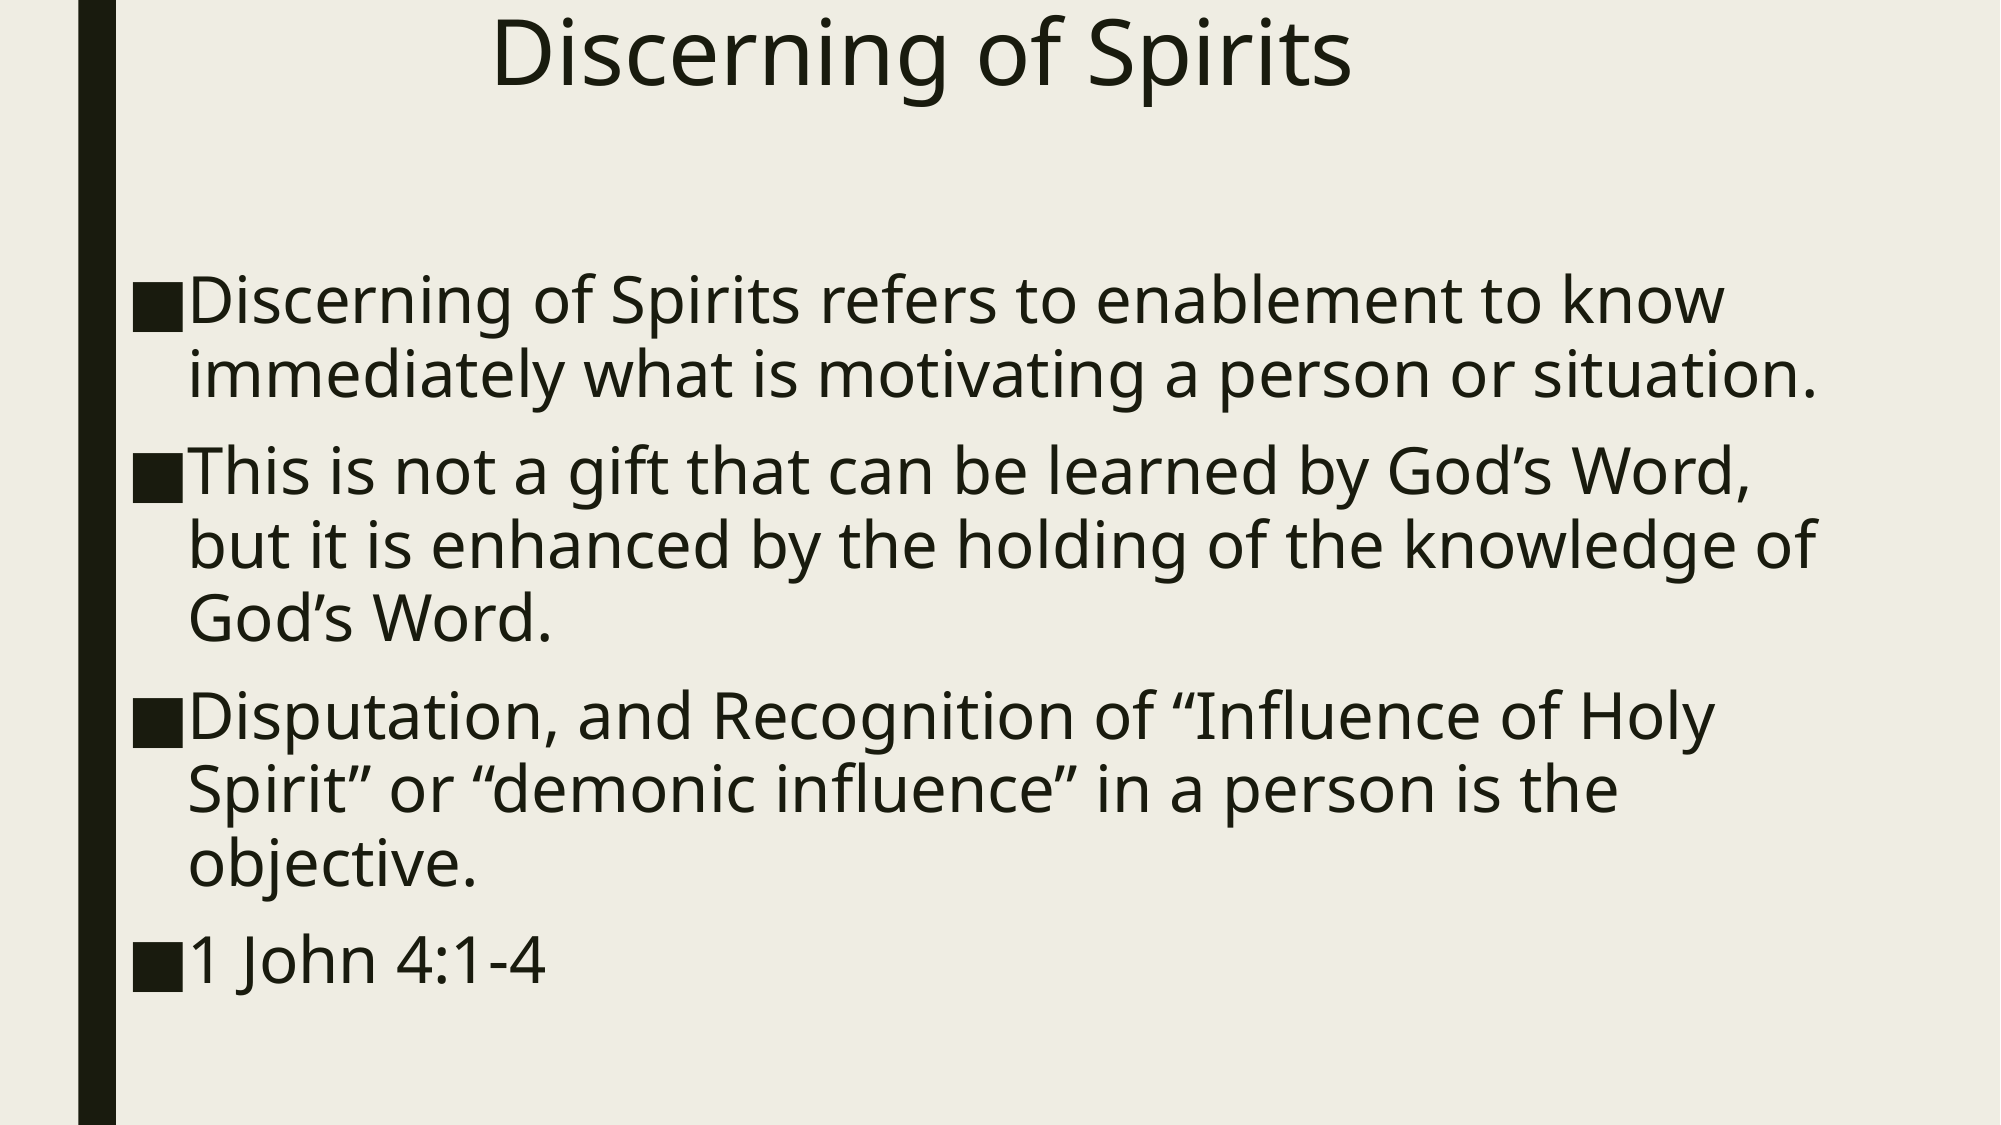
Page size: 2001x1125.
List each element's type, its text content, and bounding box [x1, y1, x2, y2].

list Discerning of Spirits refers to enablement to know immediately what is motivating a person or situation. This is not a gift that can be learned by God’s Word, but it is enhanced by the holding of the knowledge of God’s Word. Disputation, and Recognition of “Influence of Holy Spirit” or “demonic influence” in a person is the objective. 1 John 4:1-4 [112, 257, 1888, 1021]
title Discerning of Spirits [474, 0, 1888, 257]
